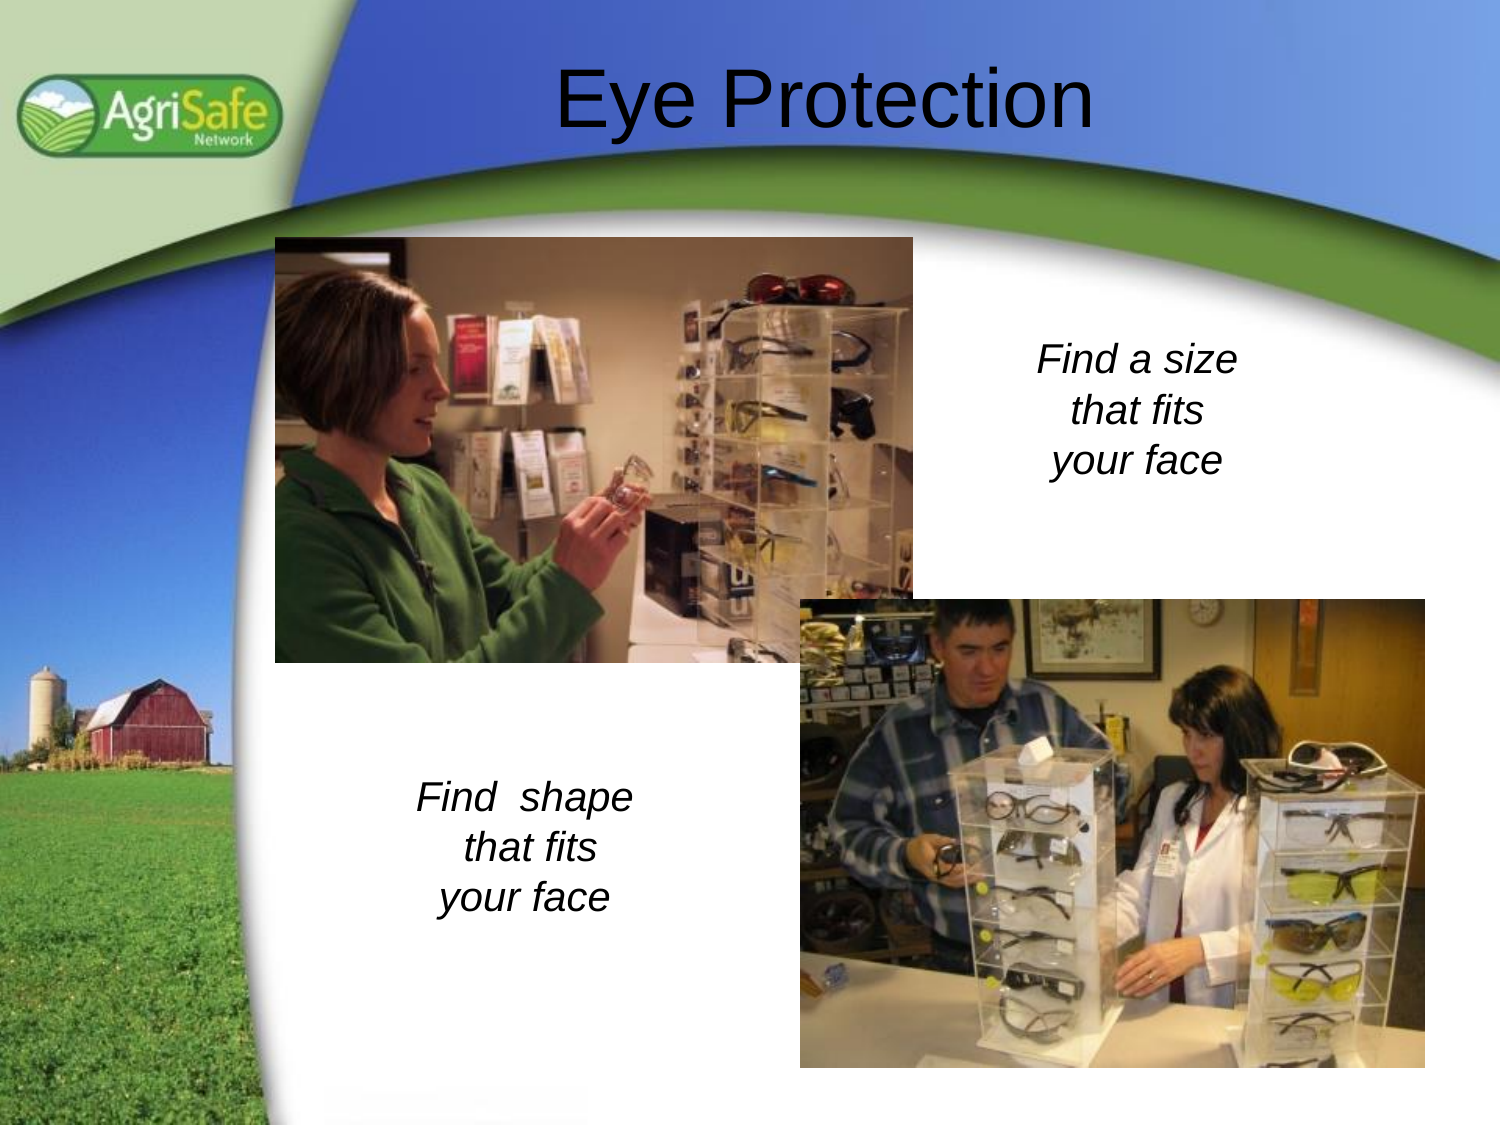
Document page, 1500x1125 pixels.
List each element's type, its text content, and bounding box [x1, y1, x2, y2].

text_box Find a size that fits your face [1012, 324, 1263, 490]
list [799, 599, 1425, 1068]
text_box Find shape that fits your face [399, 762, 650, 928]
picture [0, 0, 1500, 1125]
title Eye Protection [150, 0, 1500, 188]
